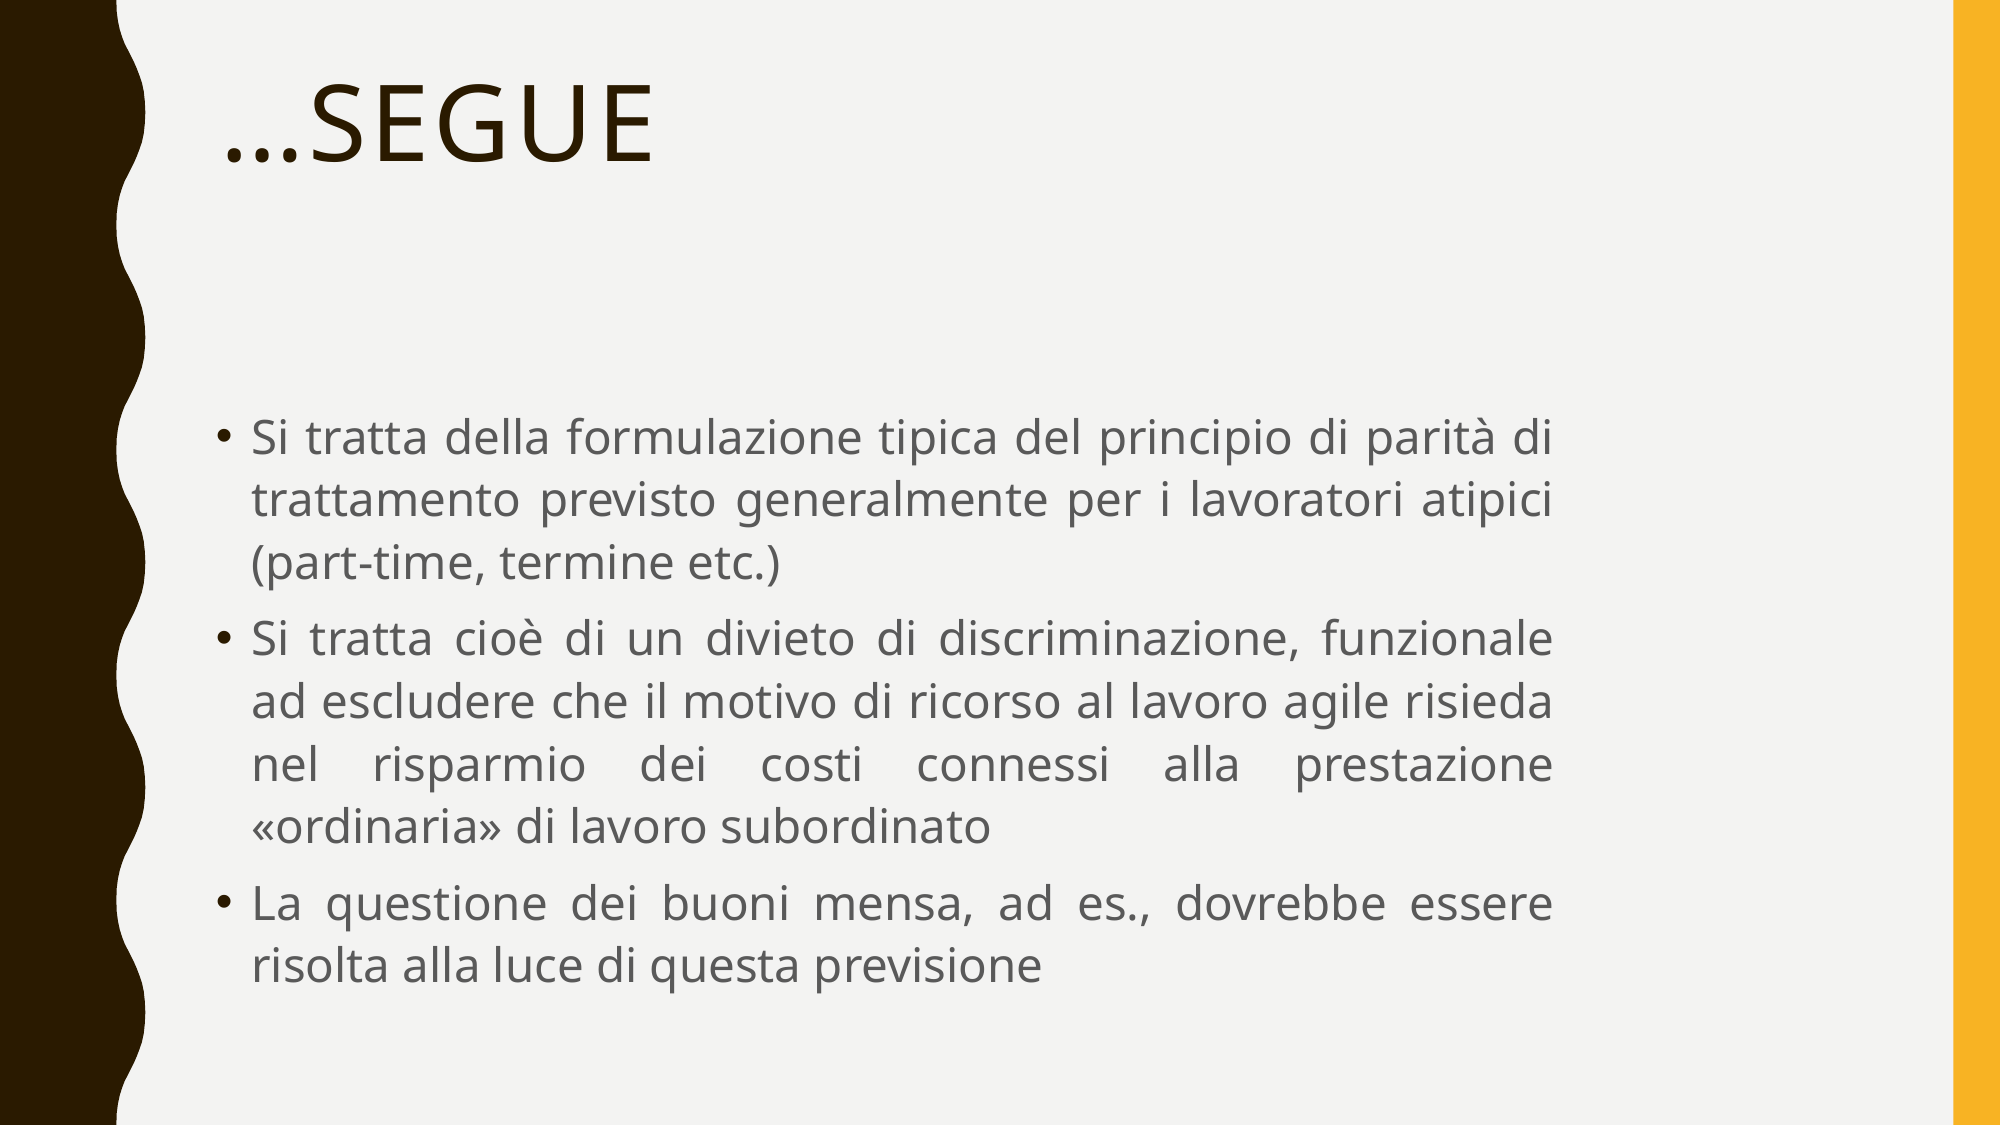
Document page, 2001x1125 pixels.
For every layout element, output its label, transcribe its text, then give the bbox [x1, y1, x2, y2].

title …segue [205, 62, 1875, 308]
list Si tratta della formulazione tipica del principio di parità di trattamento previsto generalmente per i lavoratori atipici (part-time, termine etc.) Si tratta cioè di un divieto di discriminazione, funzionale ad escludere che il motivo di ricorso al lavoro agile risieda nel risparmio dei costi connessi alla prestazione «ordinaria» di lavoro subordinato La questione dei buoni mensa, ad es., dovrebbe essere risolta alla luce di questa previsione [200, 393, 1572, 1005]
